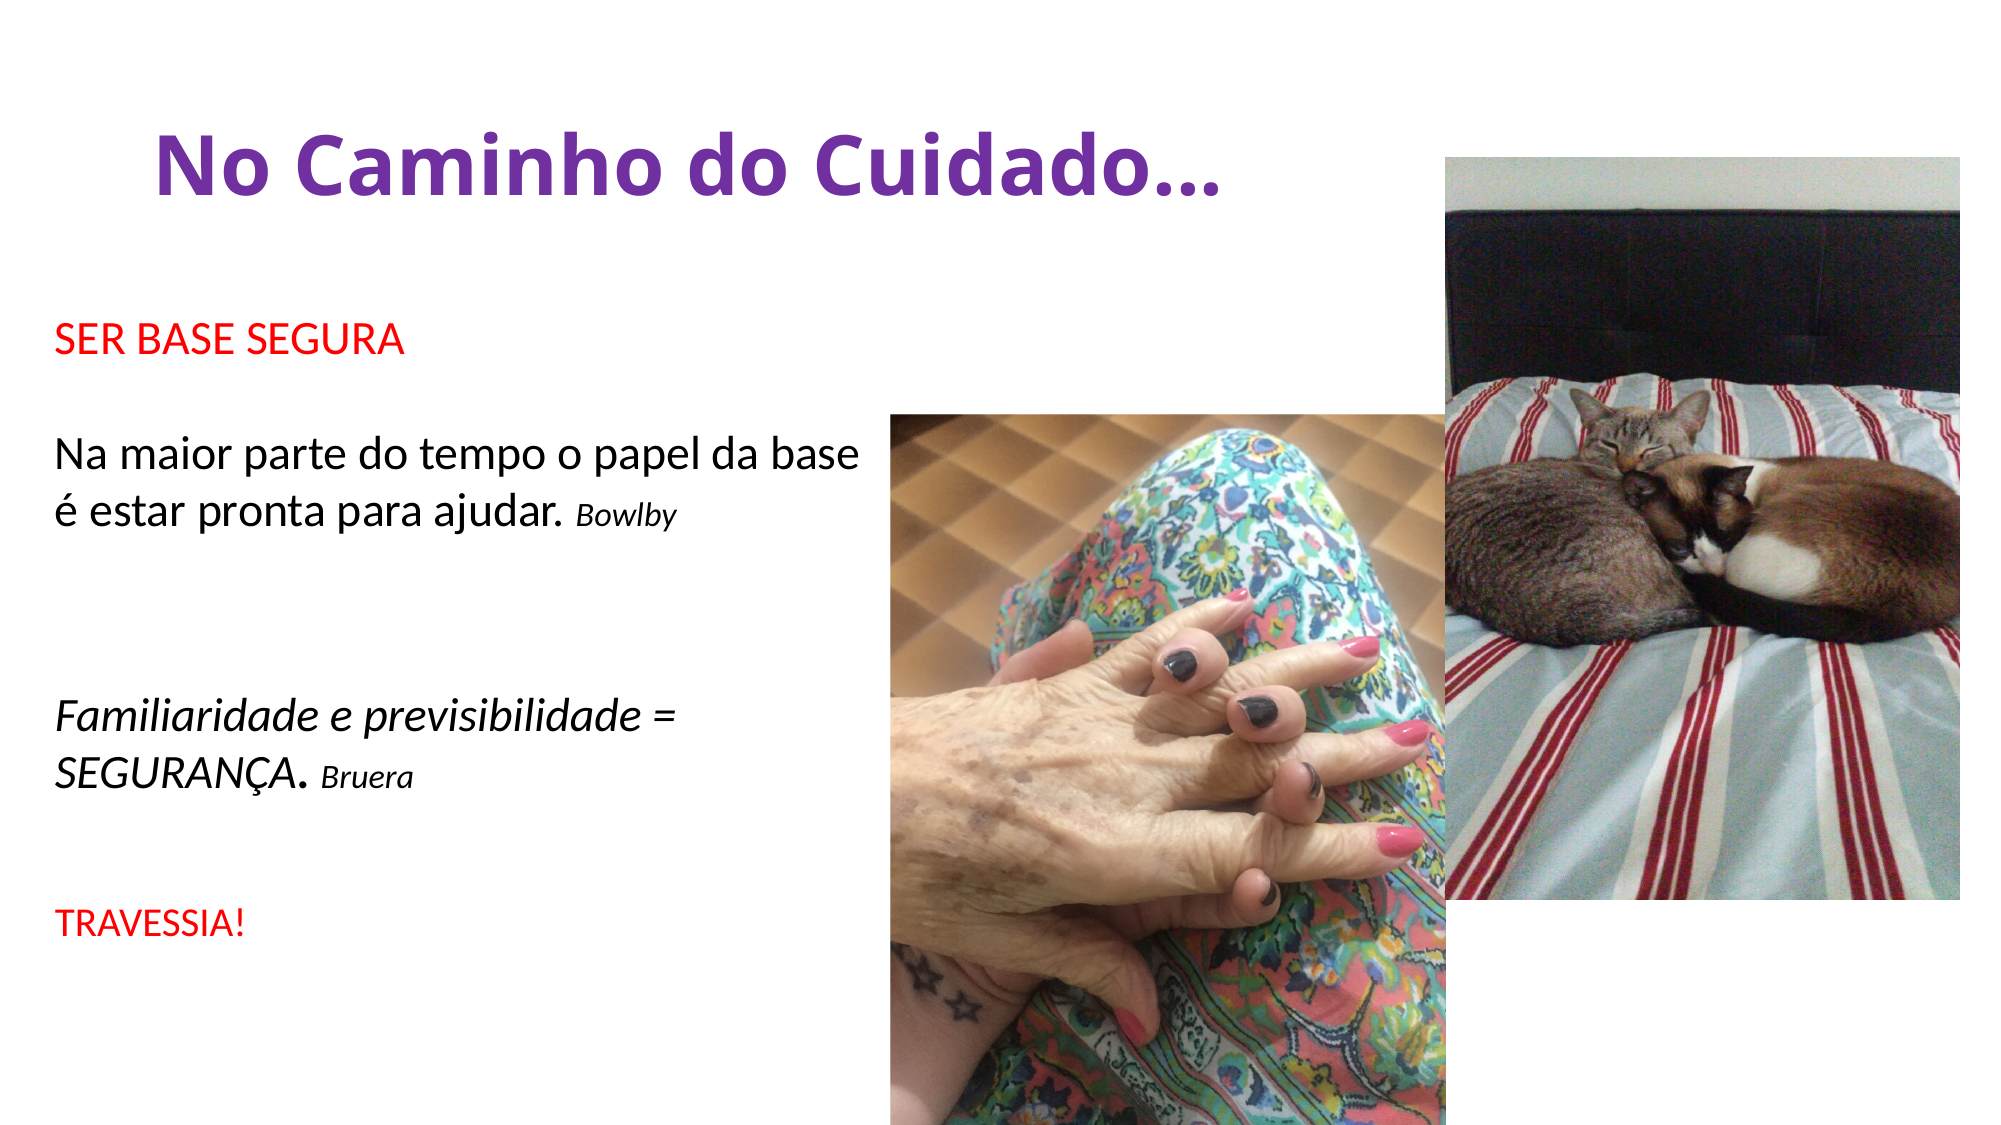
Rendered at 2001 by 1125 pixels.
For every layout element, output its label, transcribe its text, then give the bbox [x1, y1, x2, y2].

title No Caminho do Cuidado... [137, 59, 1863, 278]
list SER BASE SEGURA Na maior parte do tempo o papel da base é estar pronta para ajudar. Bowlby Familiaridade e previsibilidade = SEGURANÇA. Bruera TRAVESSIA! [39, 299, 890, 960]
picture [810, 157, 1961, 1125]
